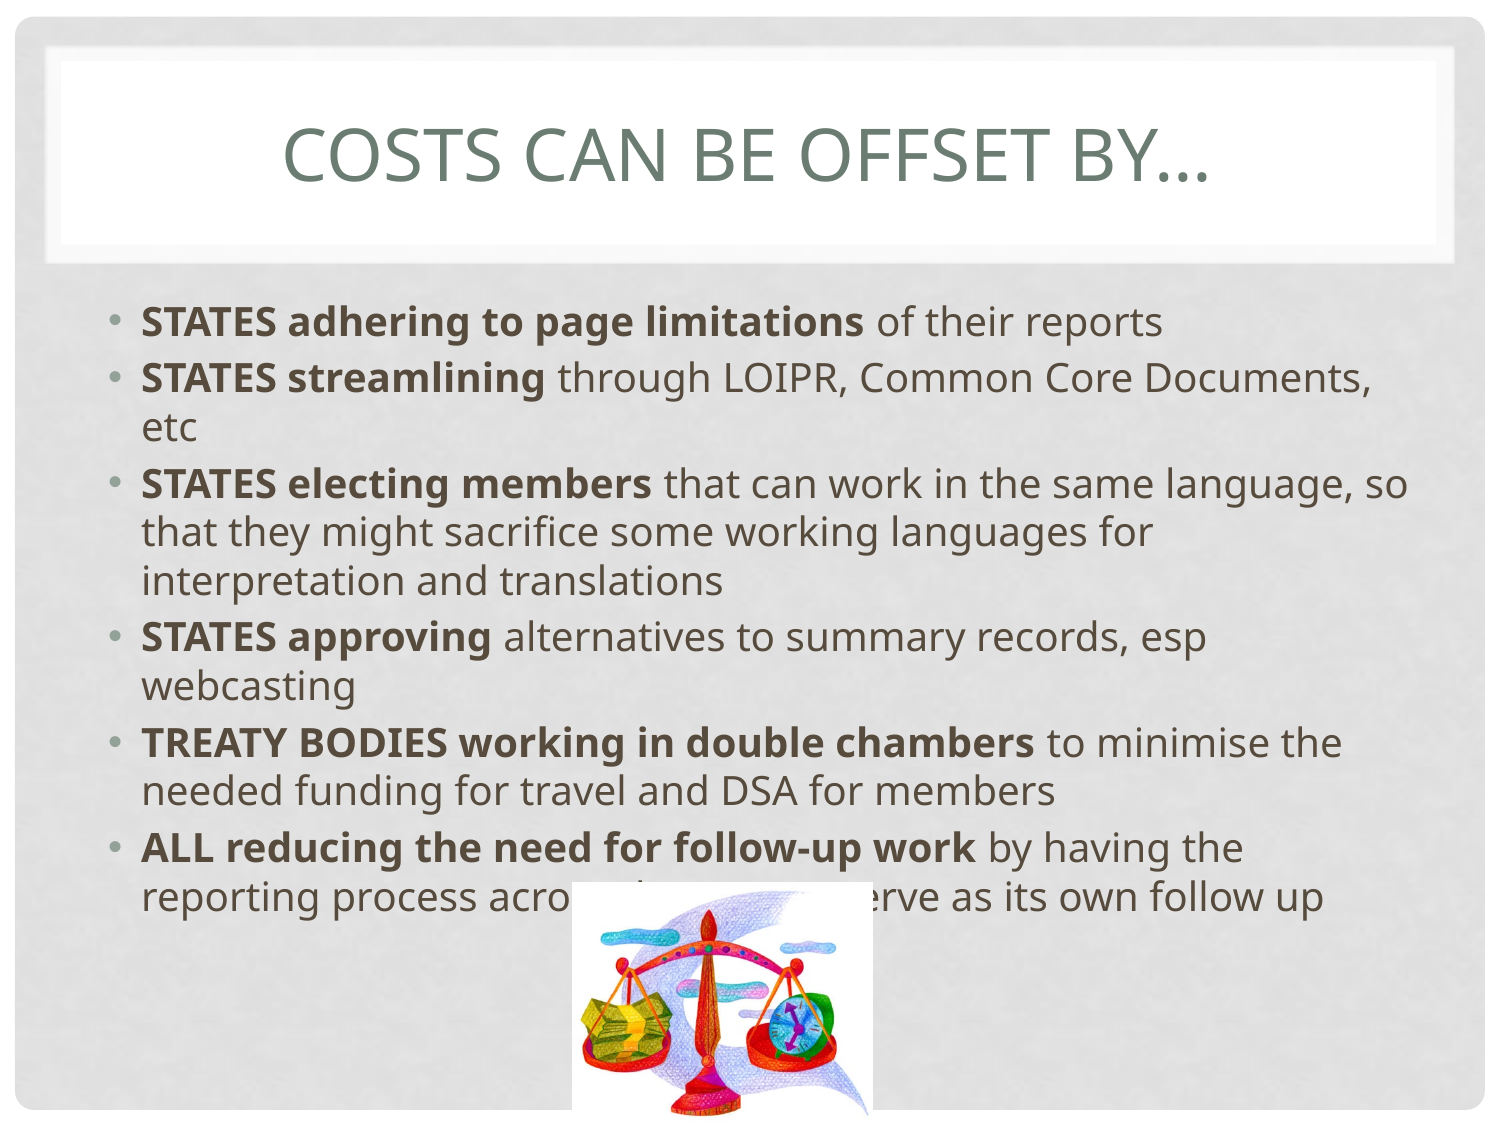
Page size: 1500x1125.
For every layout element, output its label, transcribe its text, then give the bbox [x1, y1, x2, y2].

picture [572, 882, 873, 1125]
title COSTS CAN BE OFFSET BY… [69, 66, 1425, 238]
list STATES adhering to page limitations of their reports STATES streamlining through LOIPR, Common Core Documents, etc STATES electing members that can work in the same language, so that they might sacrifice some working languages for interpretation and translations STATES approving alternatives to summary records, esp webcasting TREATY BODIES working in double chambers to minimise the needed funding for travel and DSA for members ALL reducing the need for follow-up work by having the reporting process across the system serve as its own follow up [76, 288, 1427, 932]
